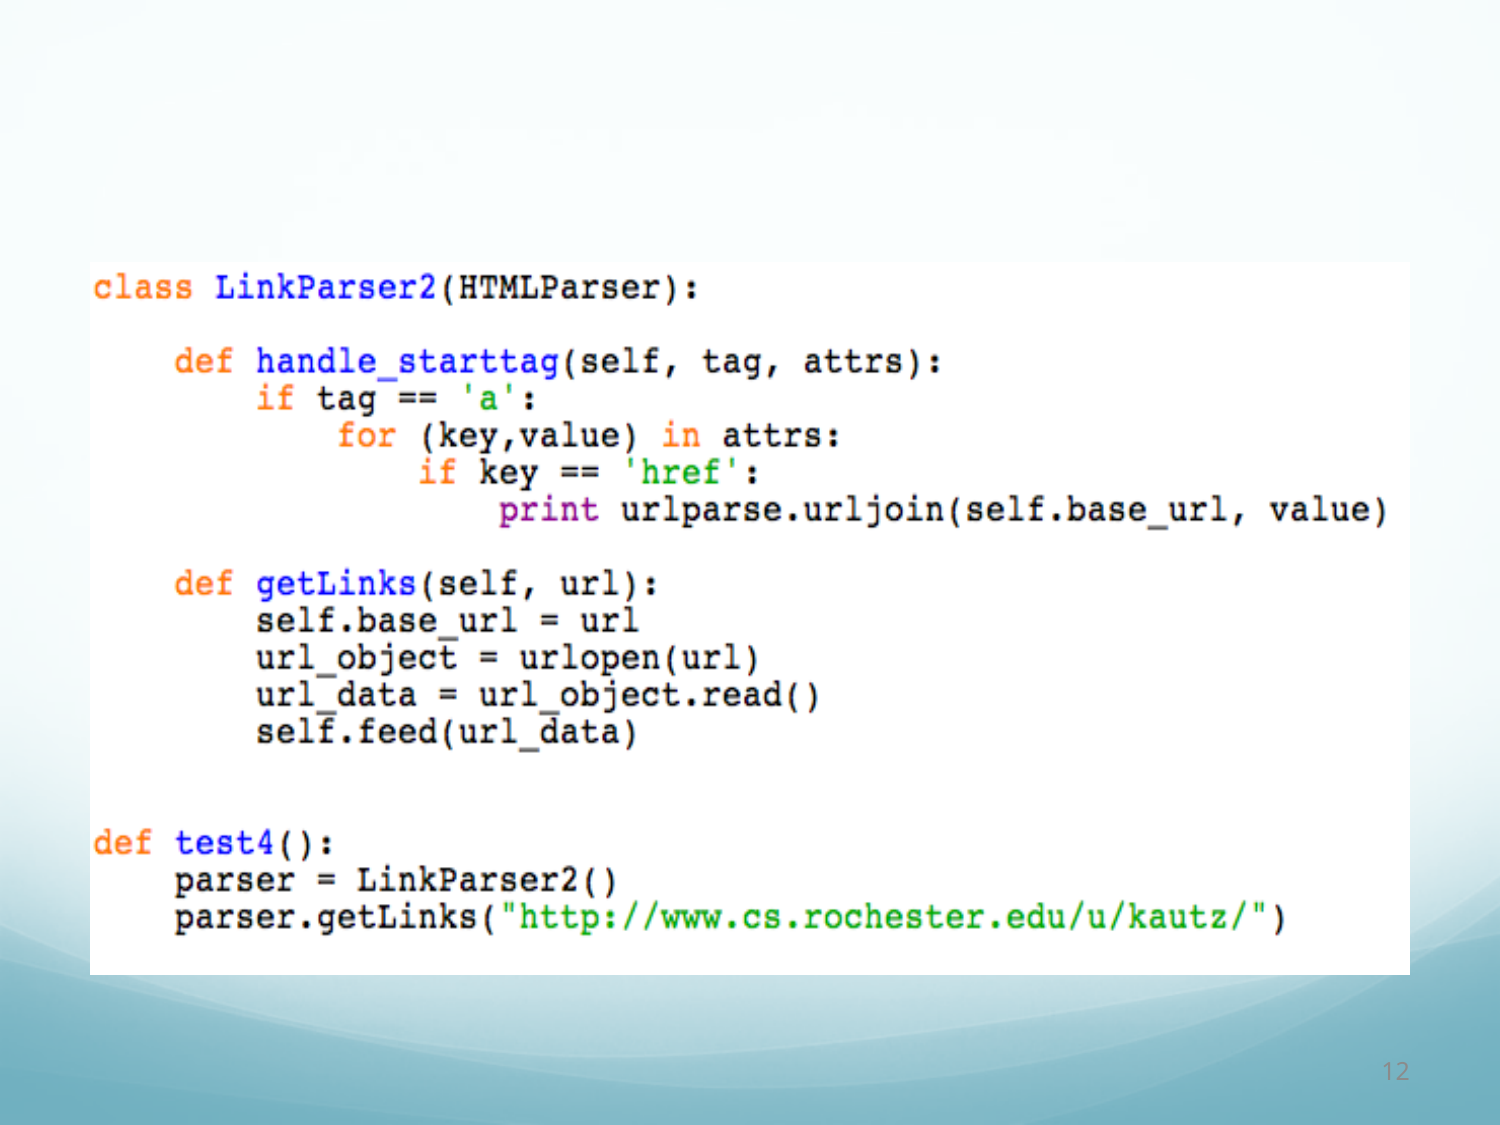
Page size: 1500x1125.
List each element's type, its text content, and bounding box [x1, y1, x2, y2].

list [89, 261, 1410, 976]
slide_number 12 [1074, 1042, 1425, 1103]
